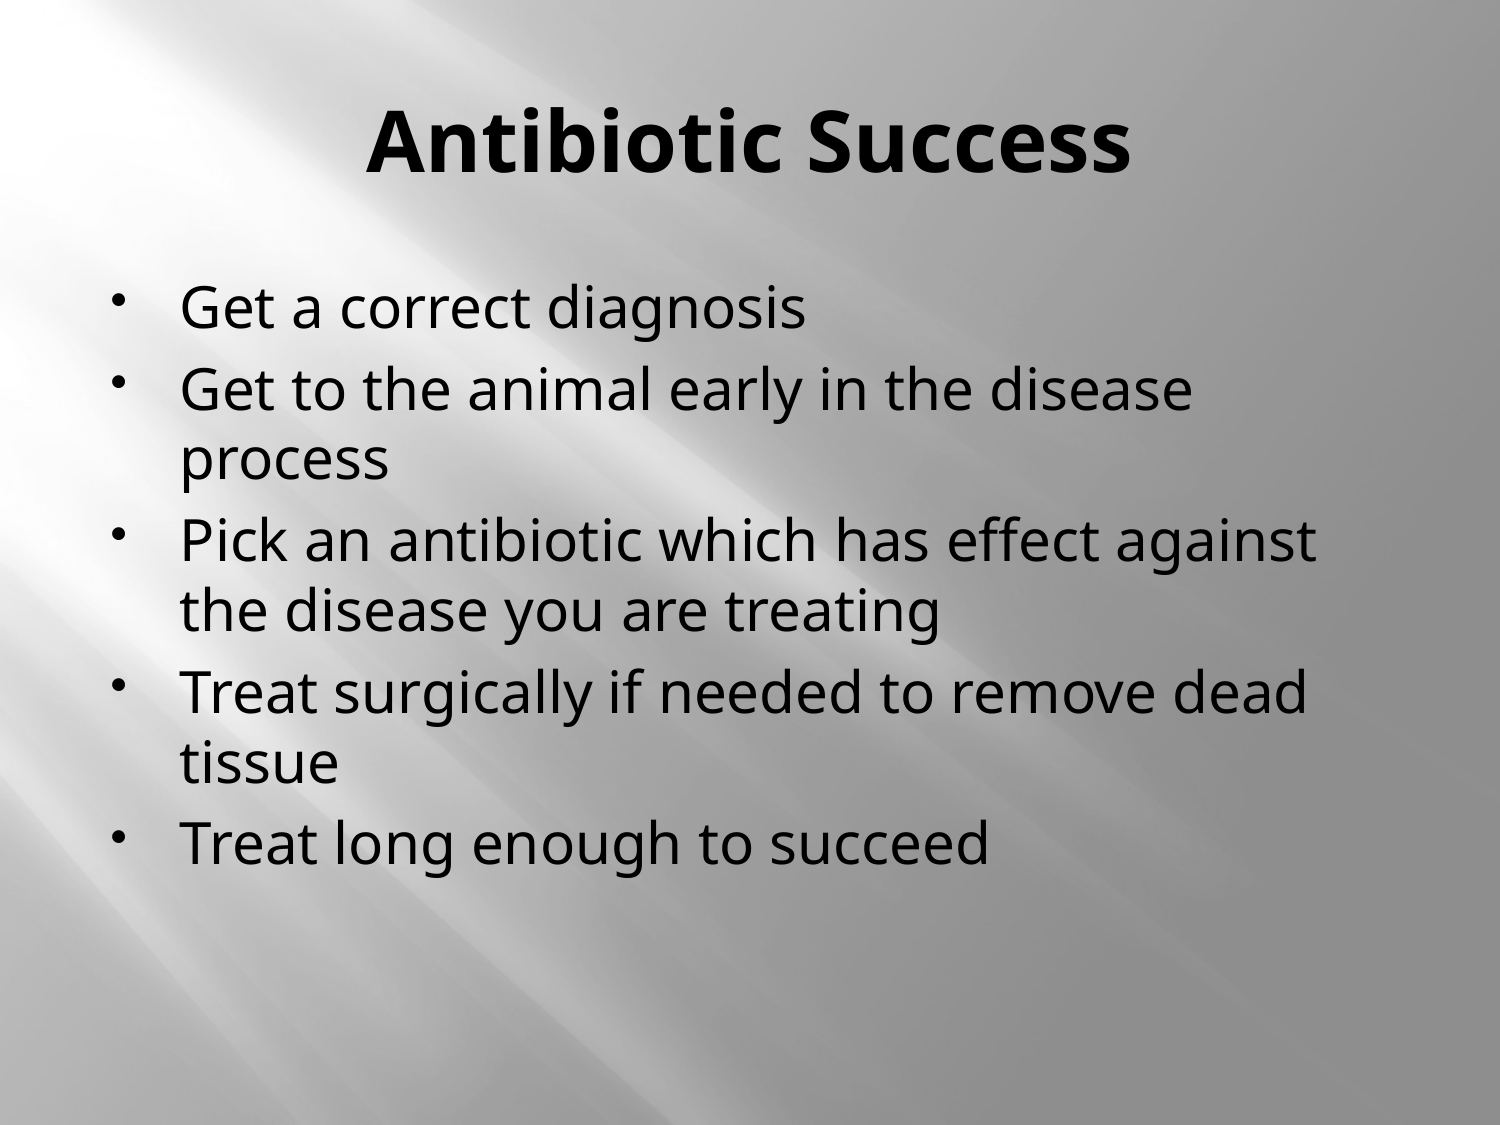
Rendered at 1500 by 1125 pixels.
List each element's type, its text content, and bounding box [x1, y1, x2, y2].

list Get a correct diagnosis Get to the animal early in the disease process Pick an antibiotic which has effect against the disease you are treating Treat surgically if needed to remove dead tissue Treat long enough to succeed [75, 262, 1425, 1035]
title Antibiotic Success [75, 45, 1425, 233]
